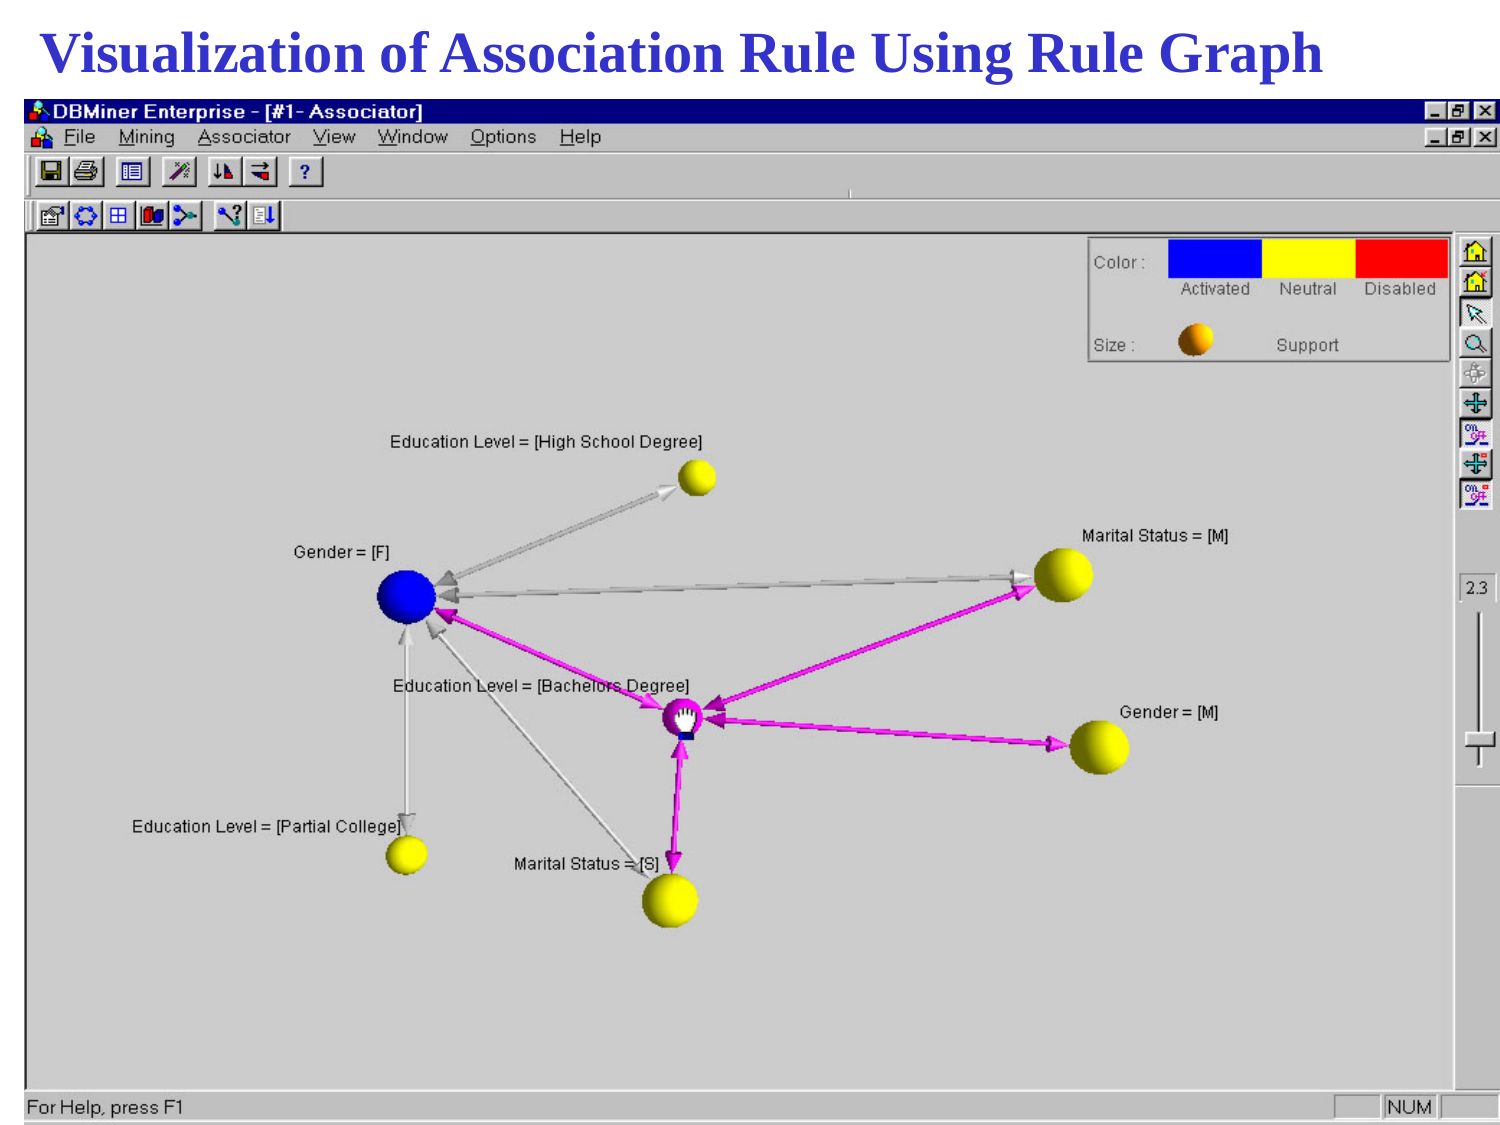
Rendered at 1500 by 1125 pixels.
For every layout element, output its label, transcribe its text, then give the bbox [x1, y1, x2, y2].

picture [24, 99, 1500, 1125]
text_box Visualization of Association Rule Using Rule Graph [24, 6, 1438, 92]
